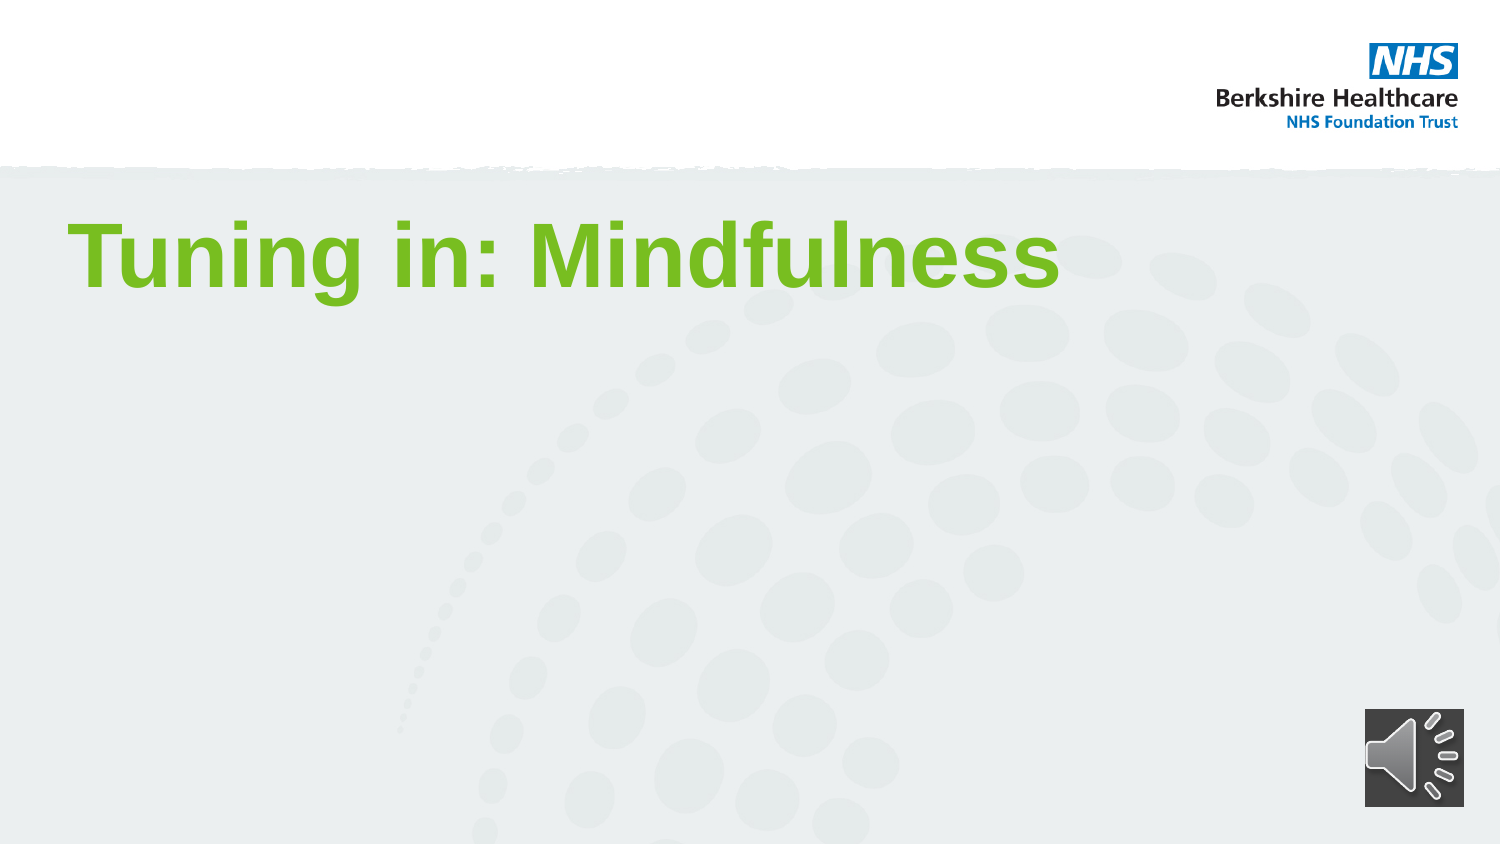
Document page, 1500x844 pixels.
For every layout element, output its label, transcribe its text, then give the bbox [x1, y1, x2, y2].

picture [0, 0, 1500, 844]
text_box Tuning in: Mindfulness [52, 188, 1447, 567]
